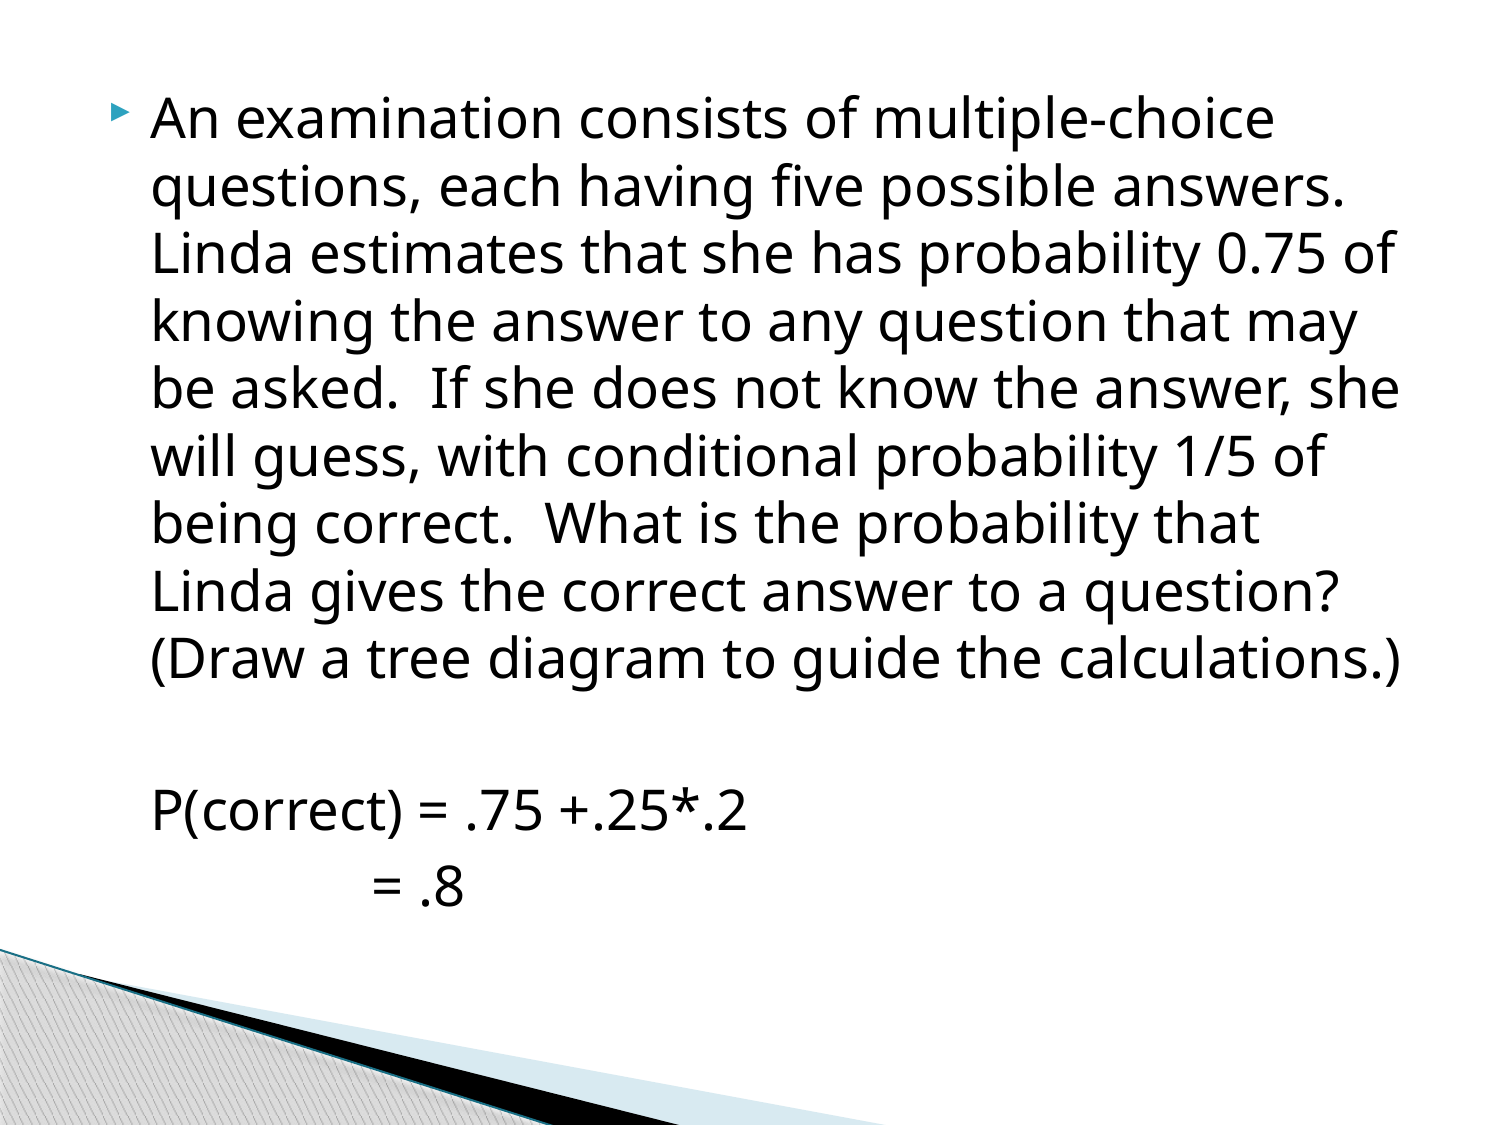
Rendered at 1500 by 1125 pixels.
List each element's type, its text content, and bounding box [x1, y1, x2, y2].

list An examination consists of multiple-choice questions, each having five possible answers. Linda estimates that she has probability 0.75 of knowing the answer to any question that may be asked. If she does not know the answer, she will guess, with conditional probability 1/5 of being correct. What is the probability that Linda gives the correct answer to a question? (Draw a tree diagram to guide the calculations.) P(correct) = .75 +.25*.2 = .8 [74, 74, 1426, 986]
